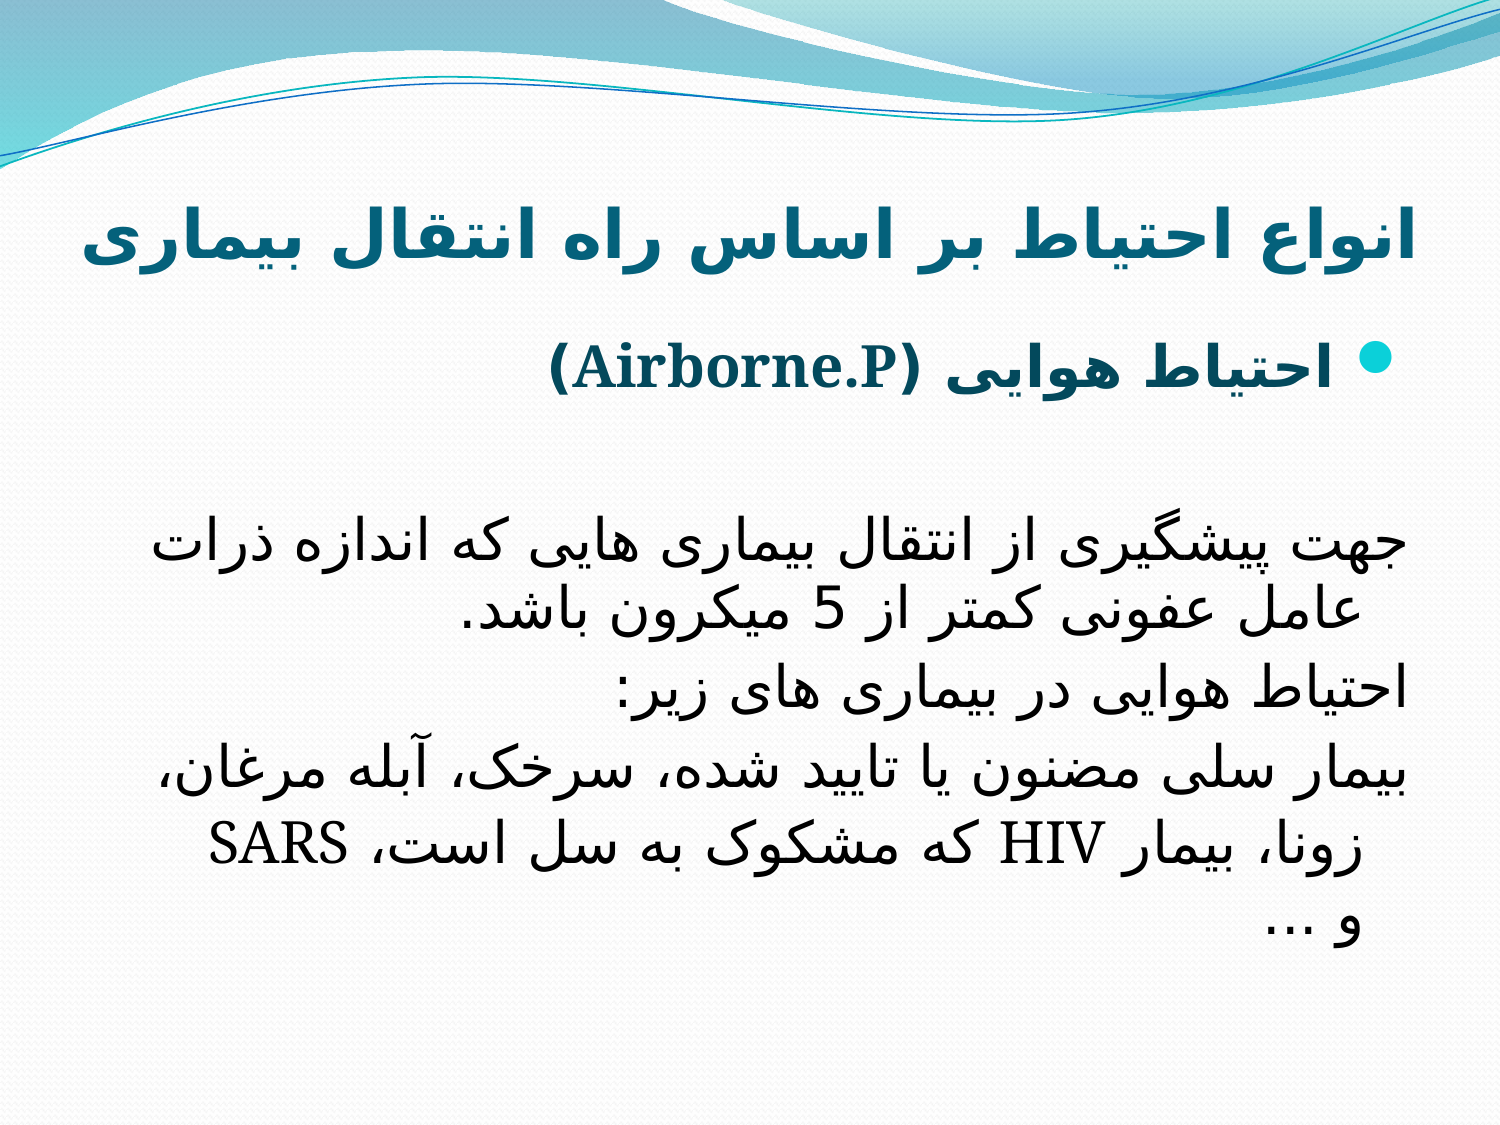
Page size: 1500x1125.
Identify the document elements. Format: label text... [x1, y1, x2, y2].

list احتیاط هوایی (Airborne.P) جهت پیشگیری از انتقال بیماری هایی که اندازه ذرات عامل عفونی کمتر از 5 میکرون باشد. احتیاط هوایی در بیماری های زیر: بیمار سلی مضنون یا تایید شده، سرخک، آبله مرغان، زونا، بیمار HIV که مشکوک به سل است، SARS و ... [75, 317, 1425, 1038]
title انواع احتیاط بر اساس راه انتقال بیماری [75, 115, 1425, 275]
